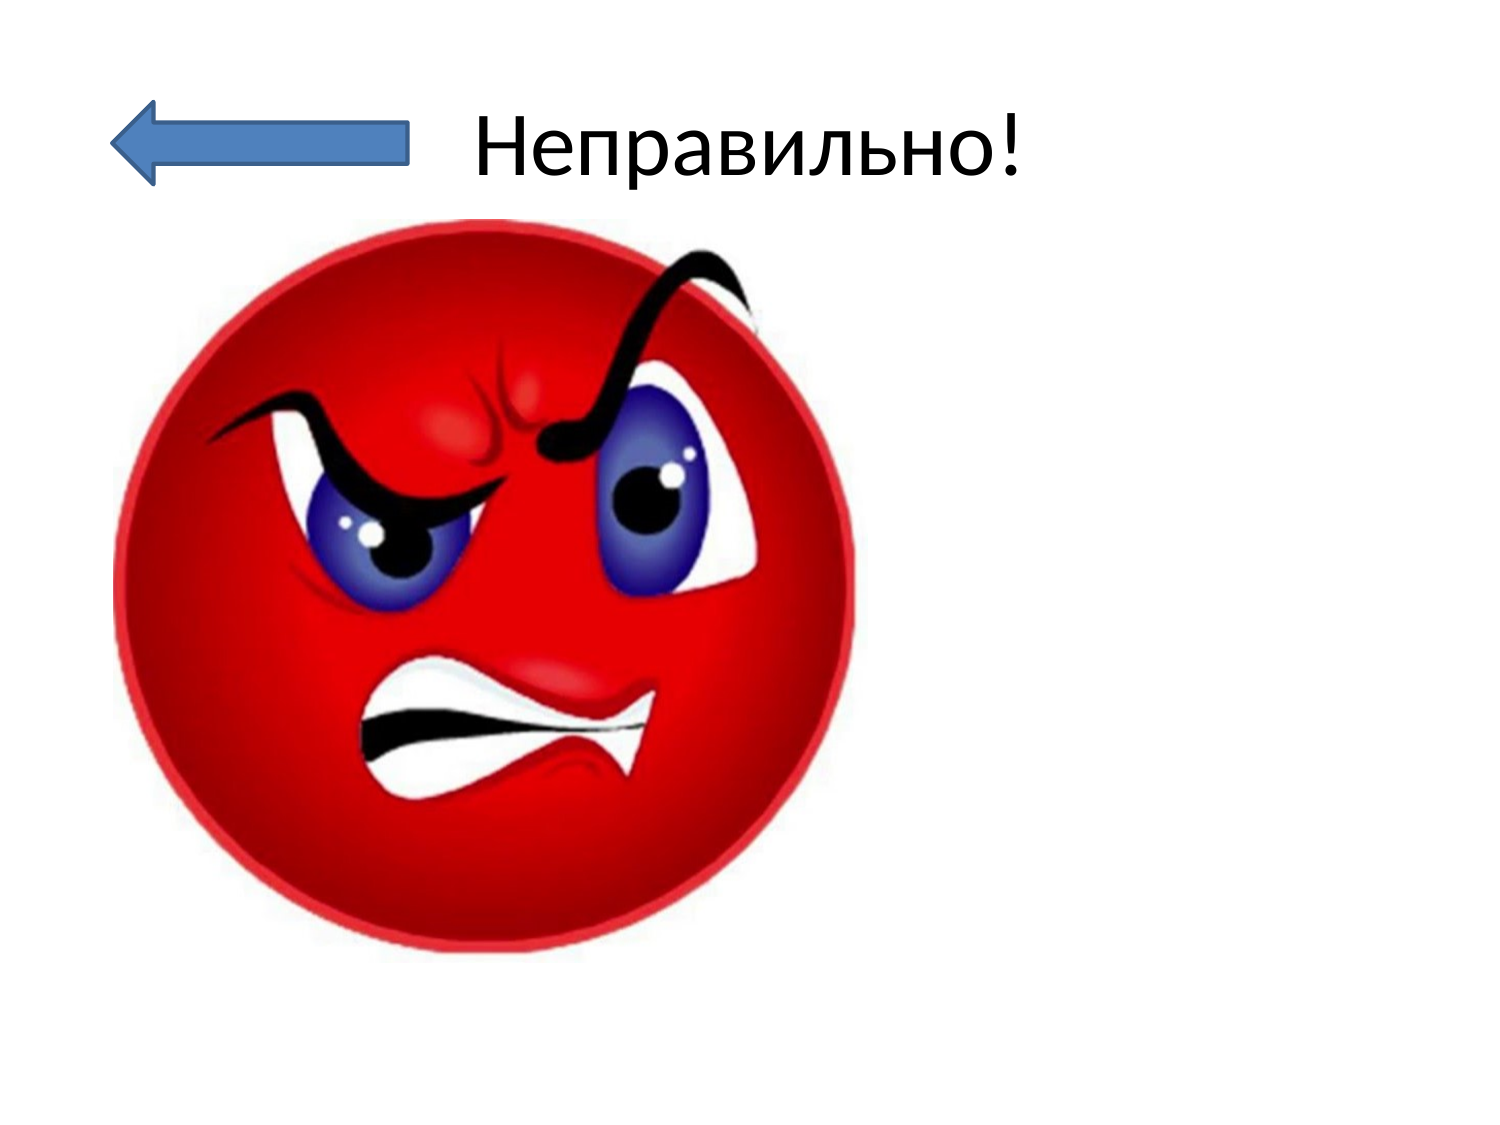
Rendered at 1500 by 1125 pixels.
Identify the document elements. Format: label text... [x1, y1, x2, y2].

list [113, 219, 869, 963]
title Неправильно! [75, 45, 1425, 233]
text_box [110, 99, 410, 187]
